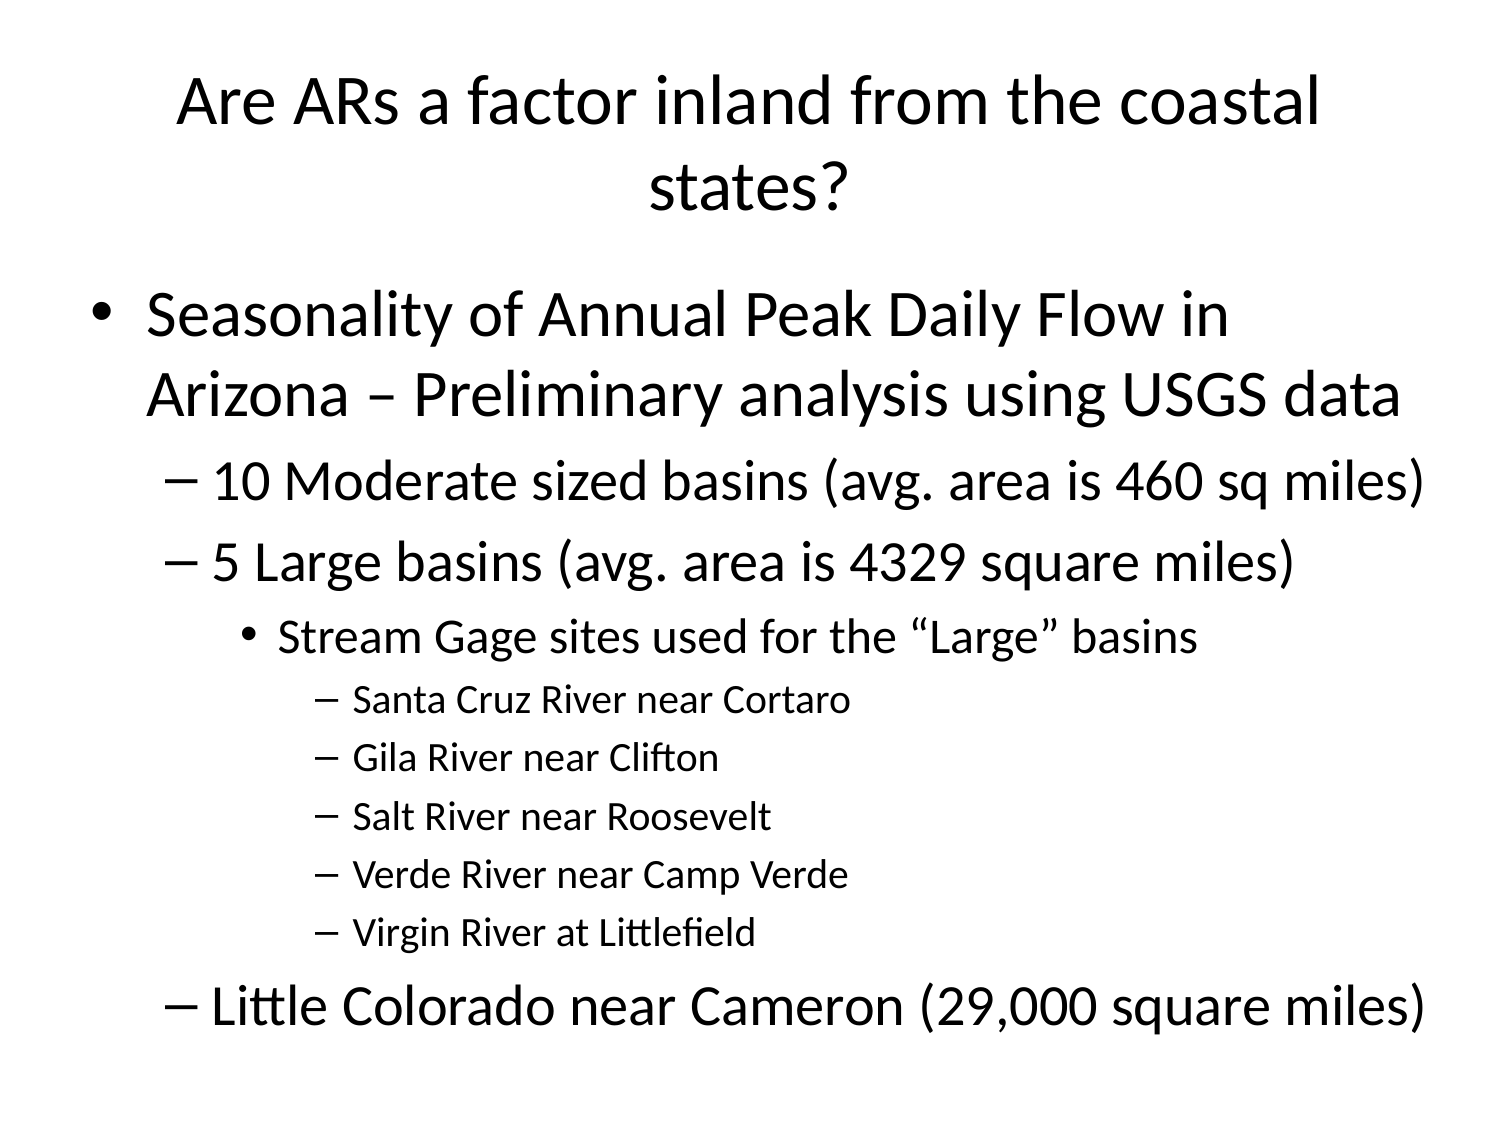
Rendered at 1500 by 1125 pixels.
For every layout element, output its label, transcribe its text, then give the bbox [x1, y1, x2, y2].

list Seasonality of Annual Peak Daily Flow in Arizona – Preliminary analysis using USGS data 10 Moderate sized basins (avg. area is 460 sq miles) 5 Large basins (avg. area is 4329 square miles) Stream Gage sites used for the “Large” basins Santa Cruz River near Cortaro Gila River near Clifton Salt River near Roosevelt Verde River near Camp Verde Virgin River at Littlefield Little Colorado near Cameron (29,000 square miles) [75, 262, 1450, 1063]
title Are ARs a factor inland from the coastal states? [75, 45, 1425, 233]
